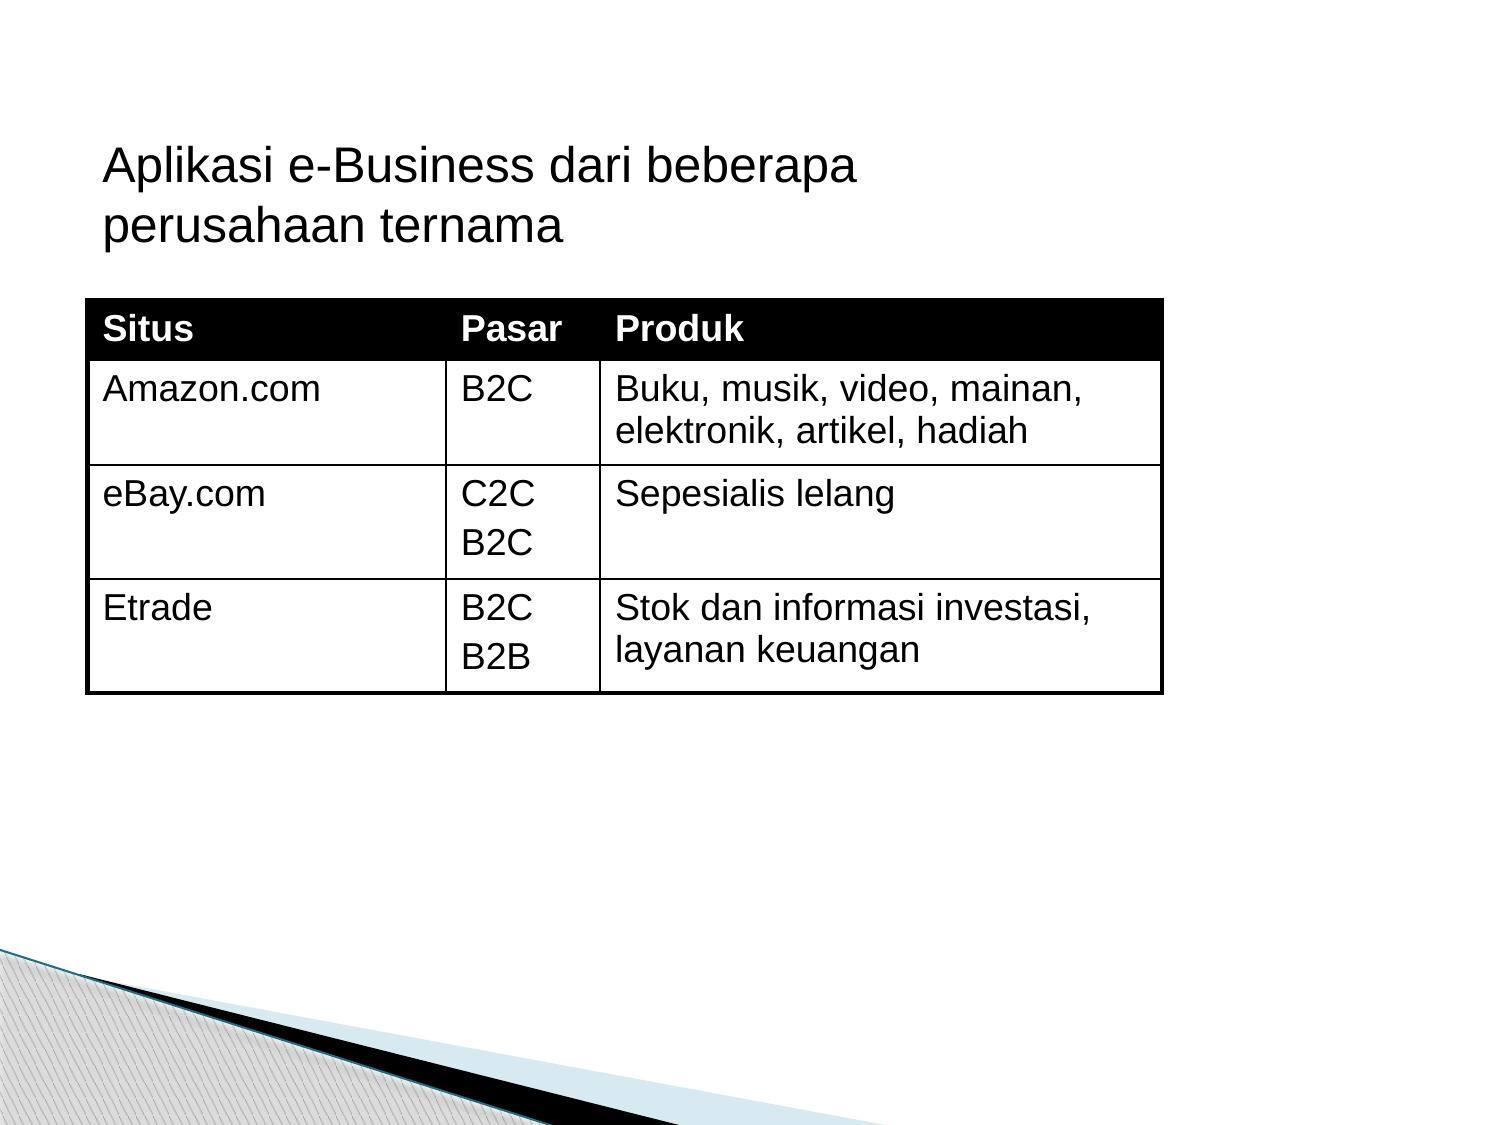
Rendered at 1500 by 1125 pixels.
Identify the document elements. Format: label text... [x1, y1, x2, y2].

text_box Aplikasi e-Business dari beberapa perusahaan ternama [87, 124, 950, 260]
table_header Produk [601, 302, 1160, 359]
table_cell B2C B2B [447, 580, 599, 691]
table_cell Buku, musik, video, mainan, elektronik, artikel, hadiah [601, 361, 1160, 464]
table_header Situs [90, 302, 445, 359]
table_cell Sepesialis lelang [601, 466, 1160, 578]
table_cell C2C B2C [447, 466, 599, 578]
table_cell eBay.com [90, 466, 445, 578]
table_cell B2C [447, 361, 599, 464]
table_header Pasar [447, 302, 599, 359]
table_cell Amazon.com [90, 361, 445, 464]
table_cell Etrade [90, 580, 445, 691]
table_cell Stok dan informasi investasi, layanan keuangan [601, 580, 1160, 691]
